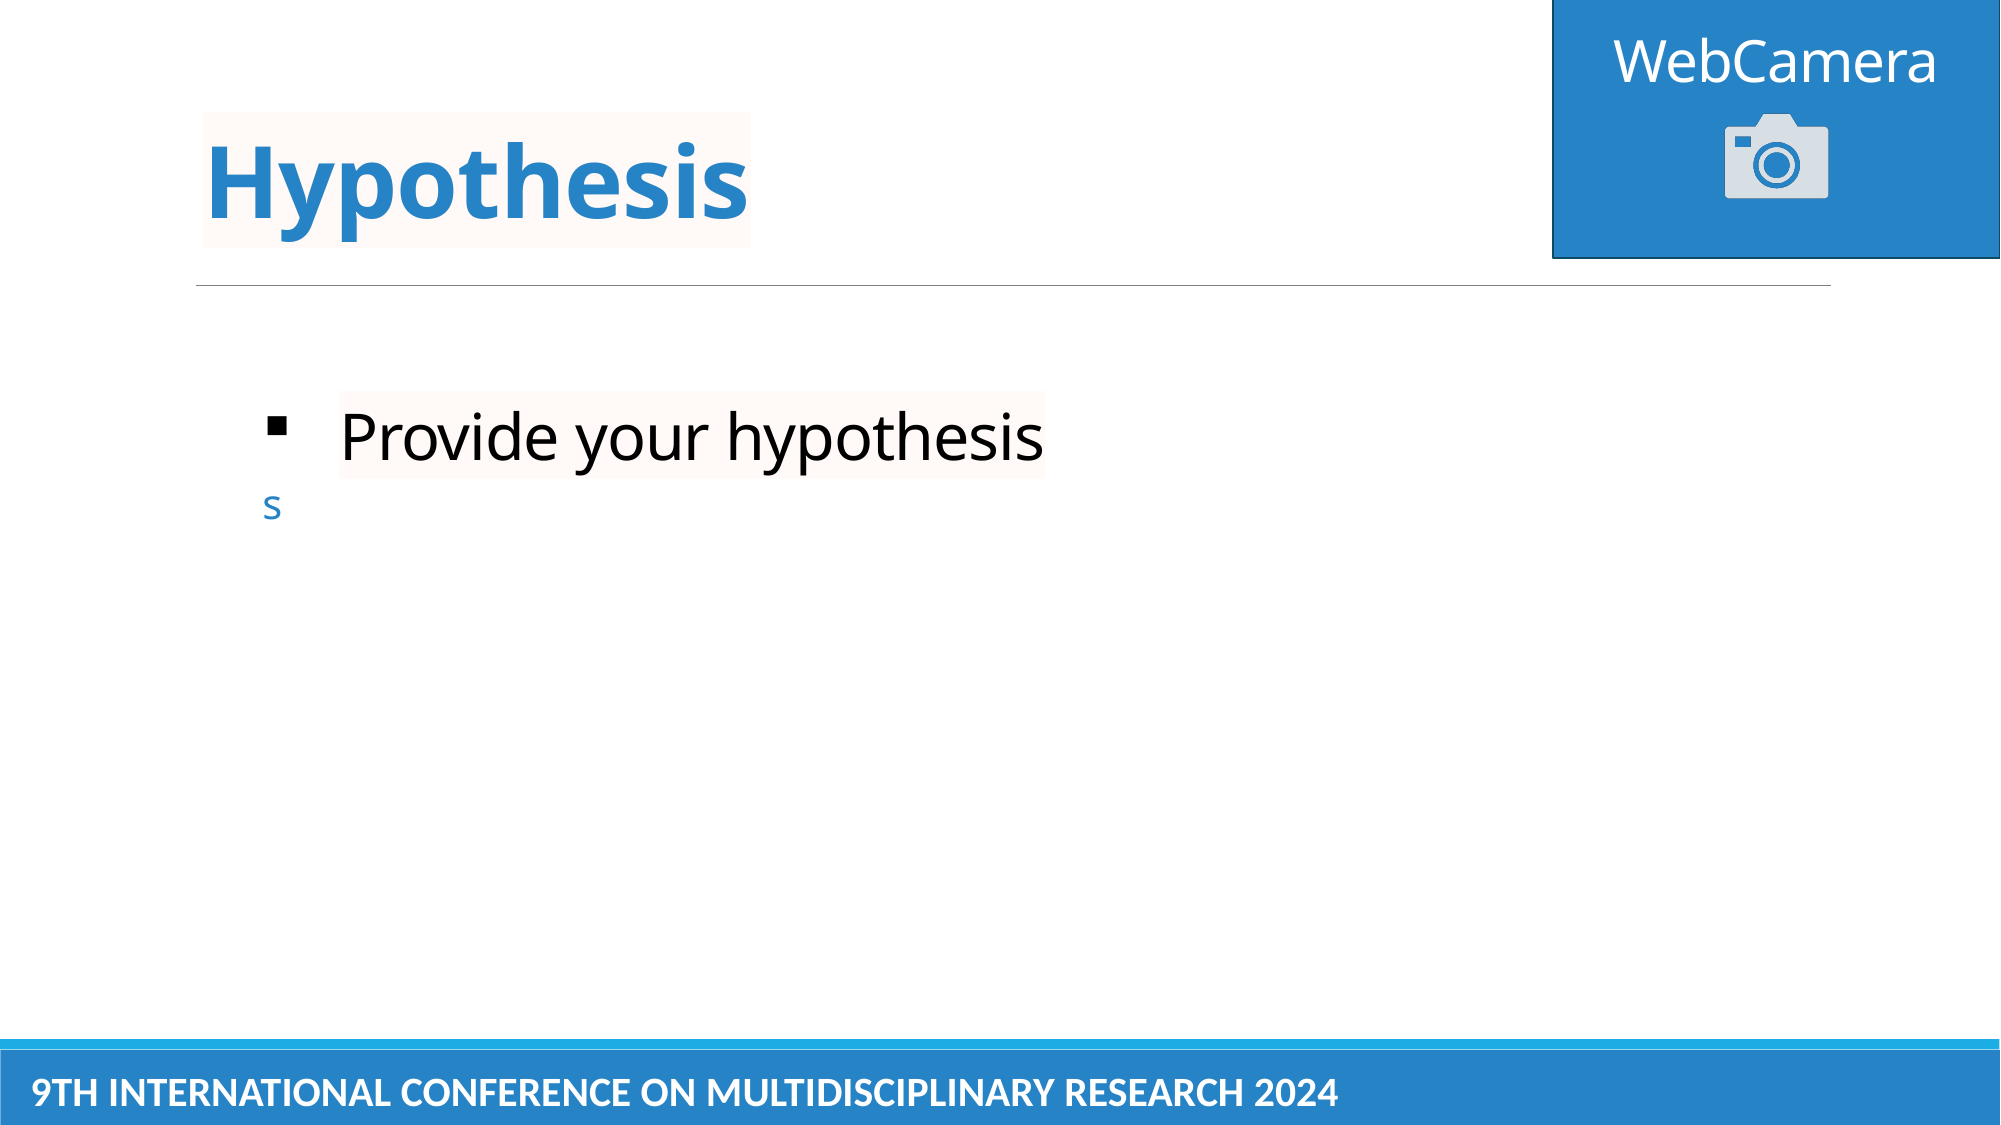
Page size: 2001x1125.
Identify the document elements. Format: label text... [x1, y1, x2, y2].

footer 9th International Conference on Multidisciplinary Research 2024 [0, 1059, 1396, 1120]
title Hypothesis [188, 8, 1549, 247]
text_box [1552, 0, 2000, 259]
text_box Provide your hypothesis s [247, 380, 1327, 536]
